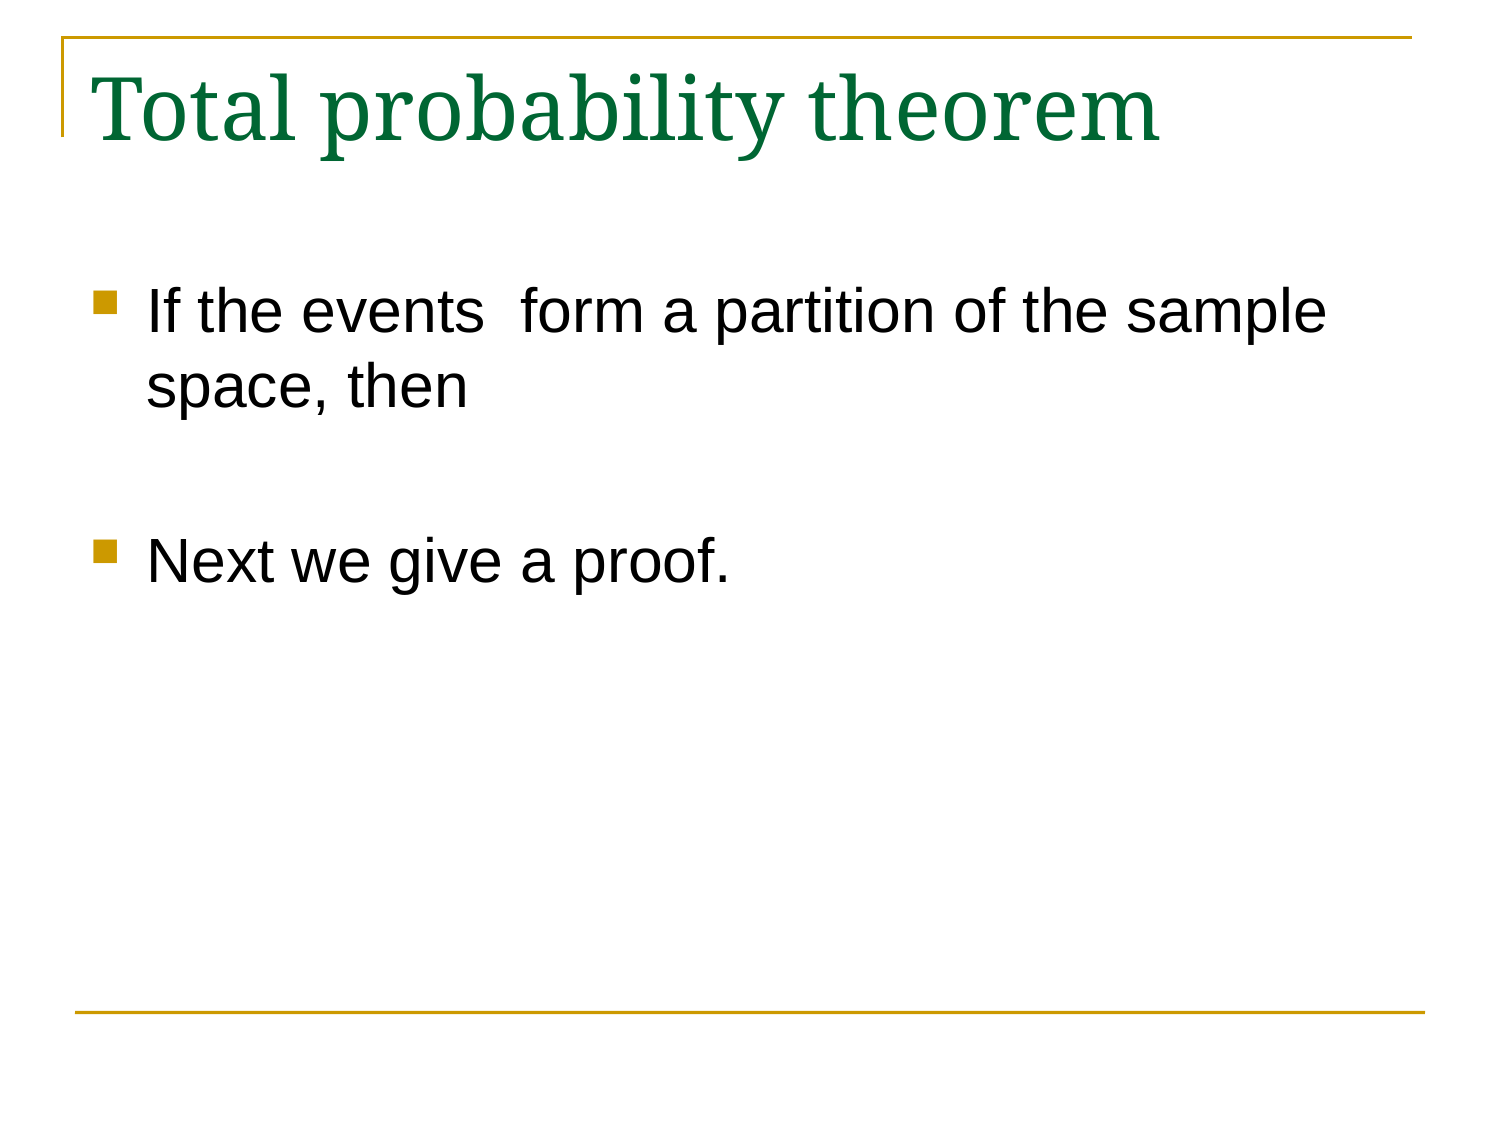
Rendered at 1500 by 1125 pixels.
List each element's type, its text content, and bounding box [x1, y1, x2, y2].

title Total probability theorem [75, 45, 1425, 233]
